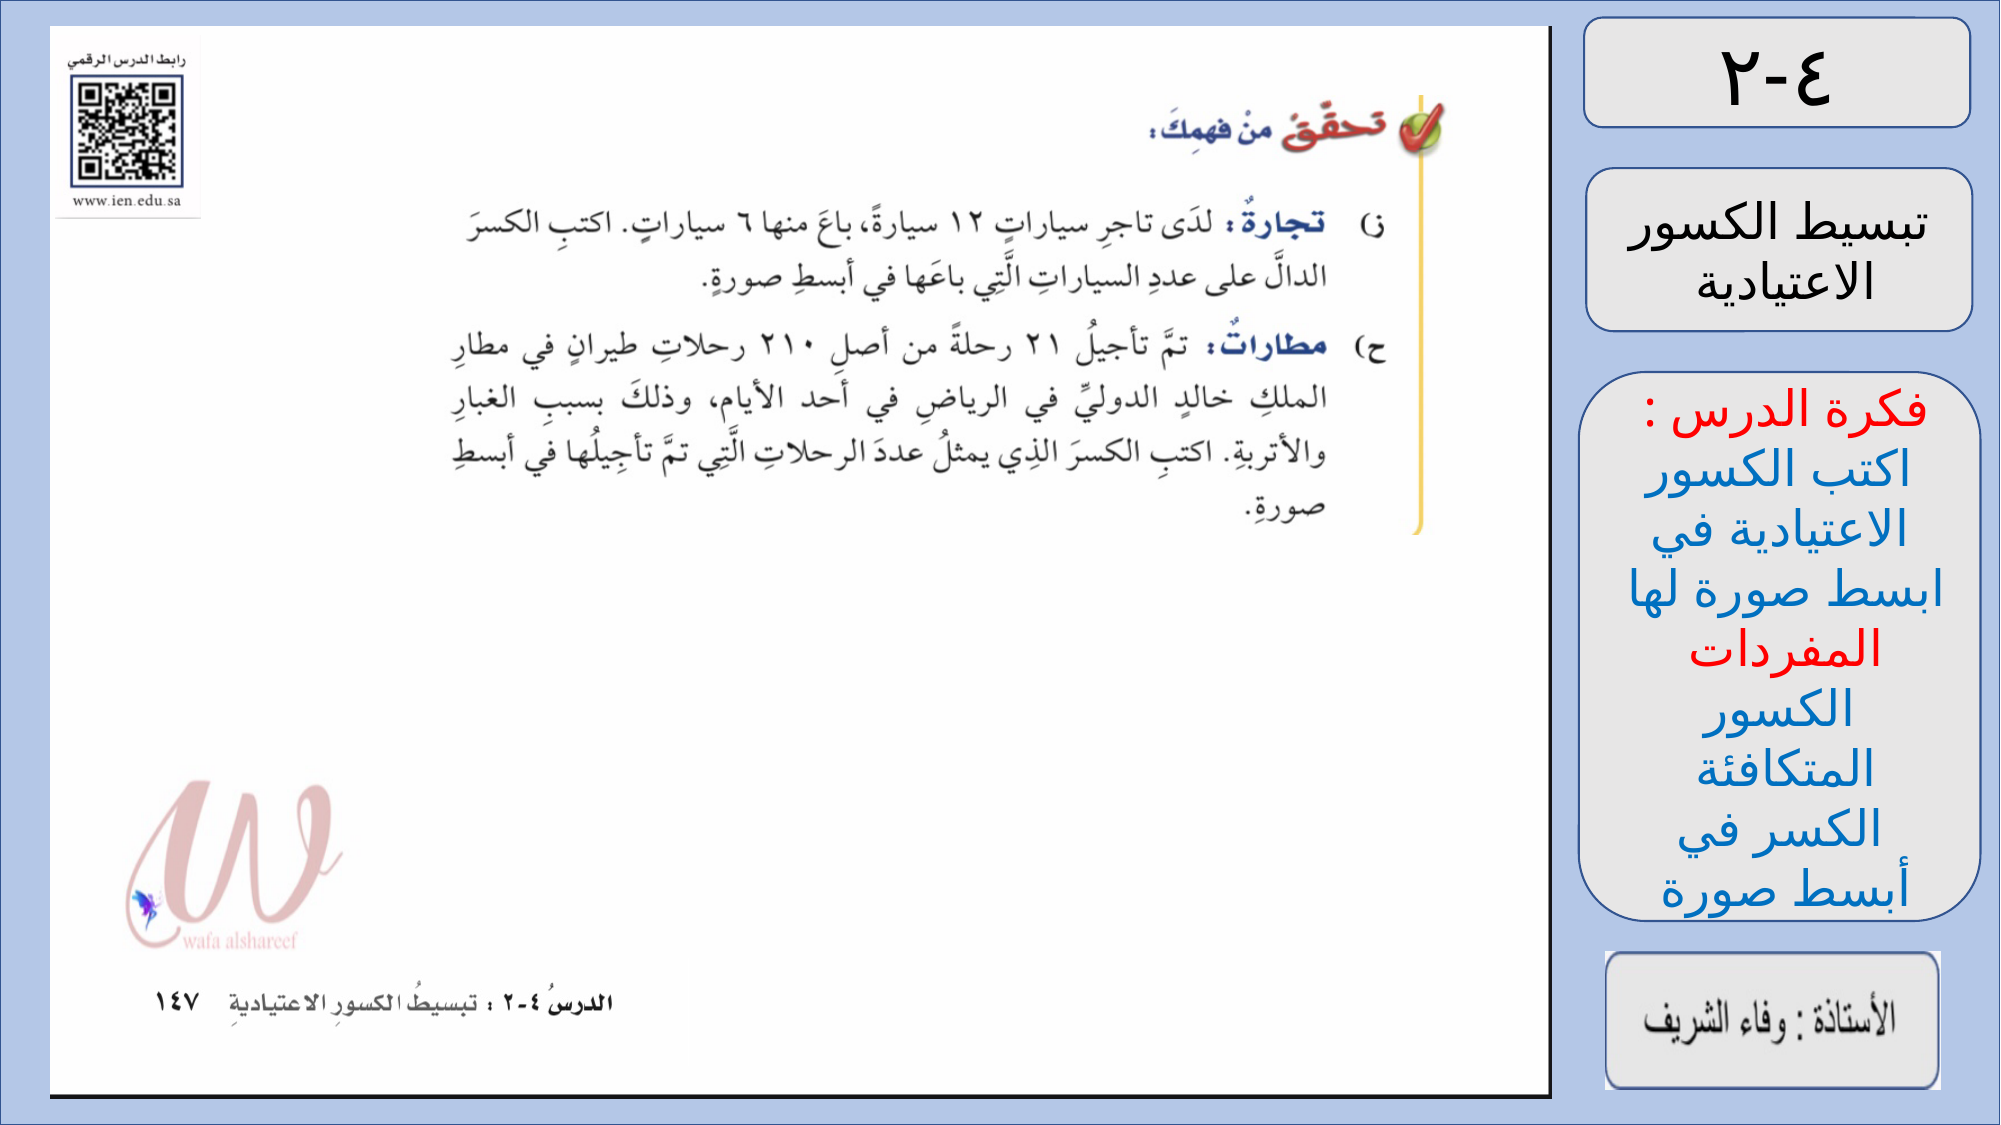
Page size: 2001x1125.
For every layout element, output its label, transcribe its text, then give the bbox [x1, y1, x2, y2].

picture [50, 26, 1552, 1099]
text_box ٤-٢ [1583, 16, 1972, 129]
text_box فكرة الدرس : اكتب الكسور الاعتيادية في ابسط صورة لها المفردات الكسور المتكافئة الكسر في أبسط صورة [1577, 370, 1982, 923]
text_box تبسيط الكسور الاعتيادية [1585, 167, 1974, 333]
picture [1605, 951, 1941, 1090]
text_box [0, 0, 2000, 1125]
